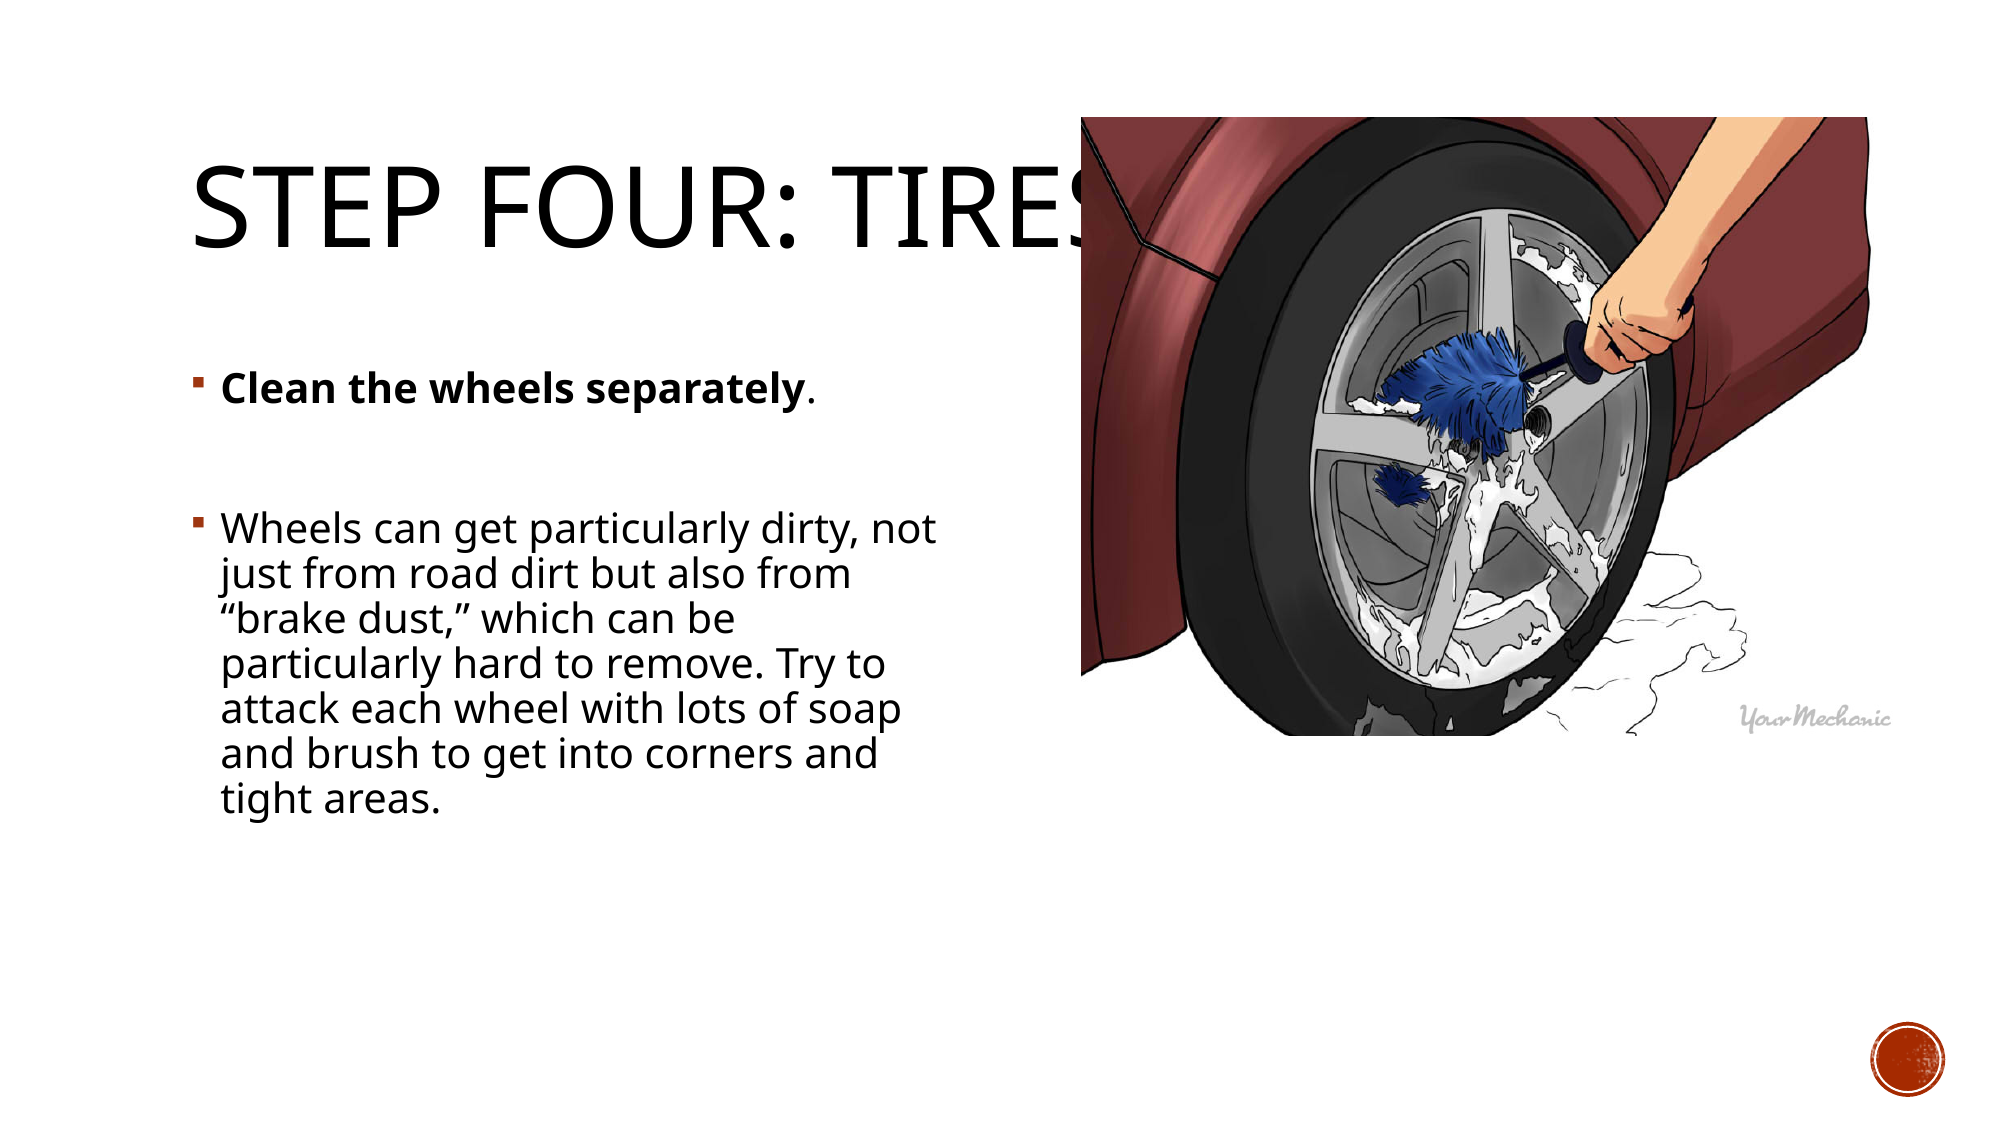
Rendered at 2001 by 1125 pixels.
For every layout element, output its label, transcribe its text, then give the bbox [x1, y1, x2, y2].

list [1084, 120, 1891, 734]
list Clean the wheels separately. Wheels can get particularly dirty, not just from road dirt but also from “brake dust,” which can be particularly hard to remove. Try to attack each wheel with lots of soap and brush to get into corners and tight areas. [175, 360, 956, 1013]
title Step Four: Tires [175, 79, 1826, 344]
